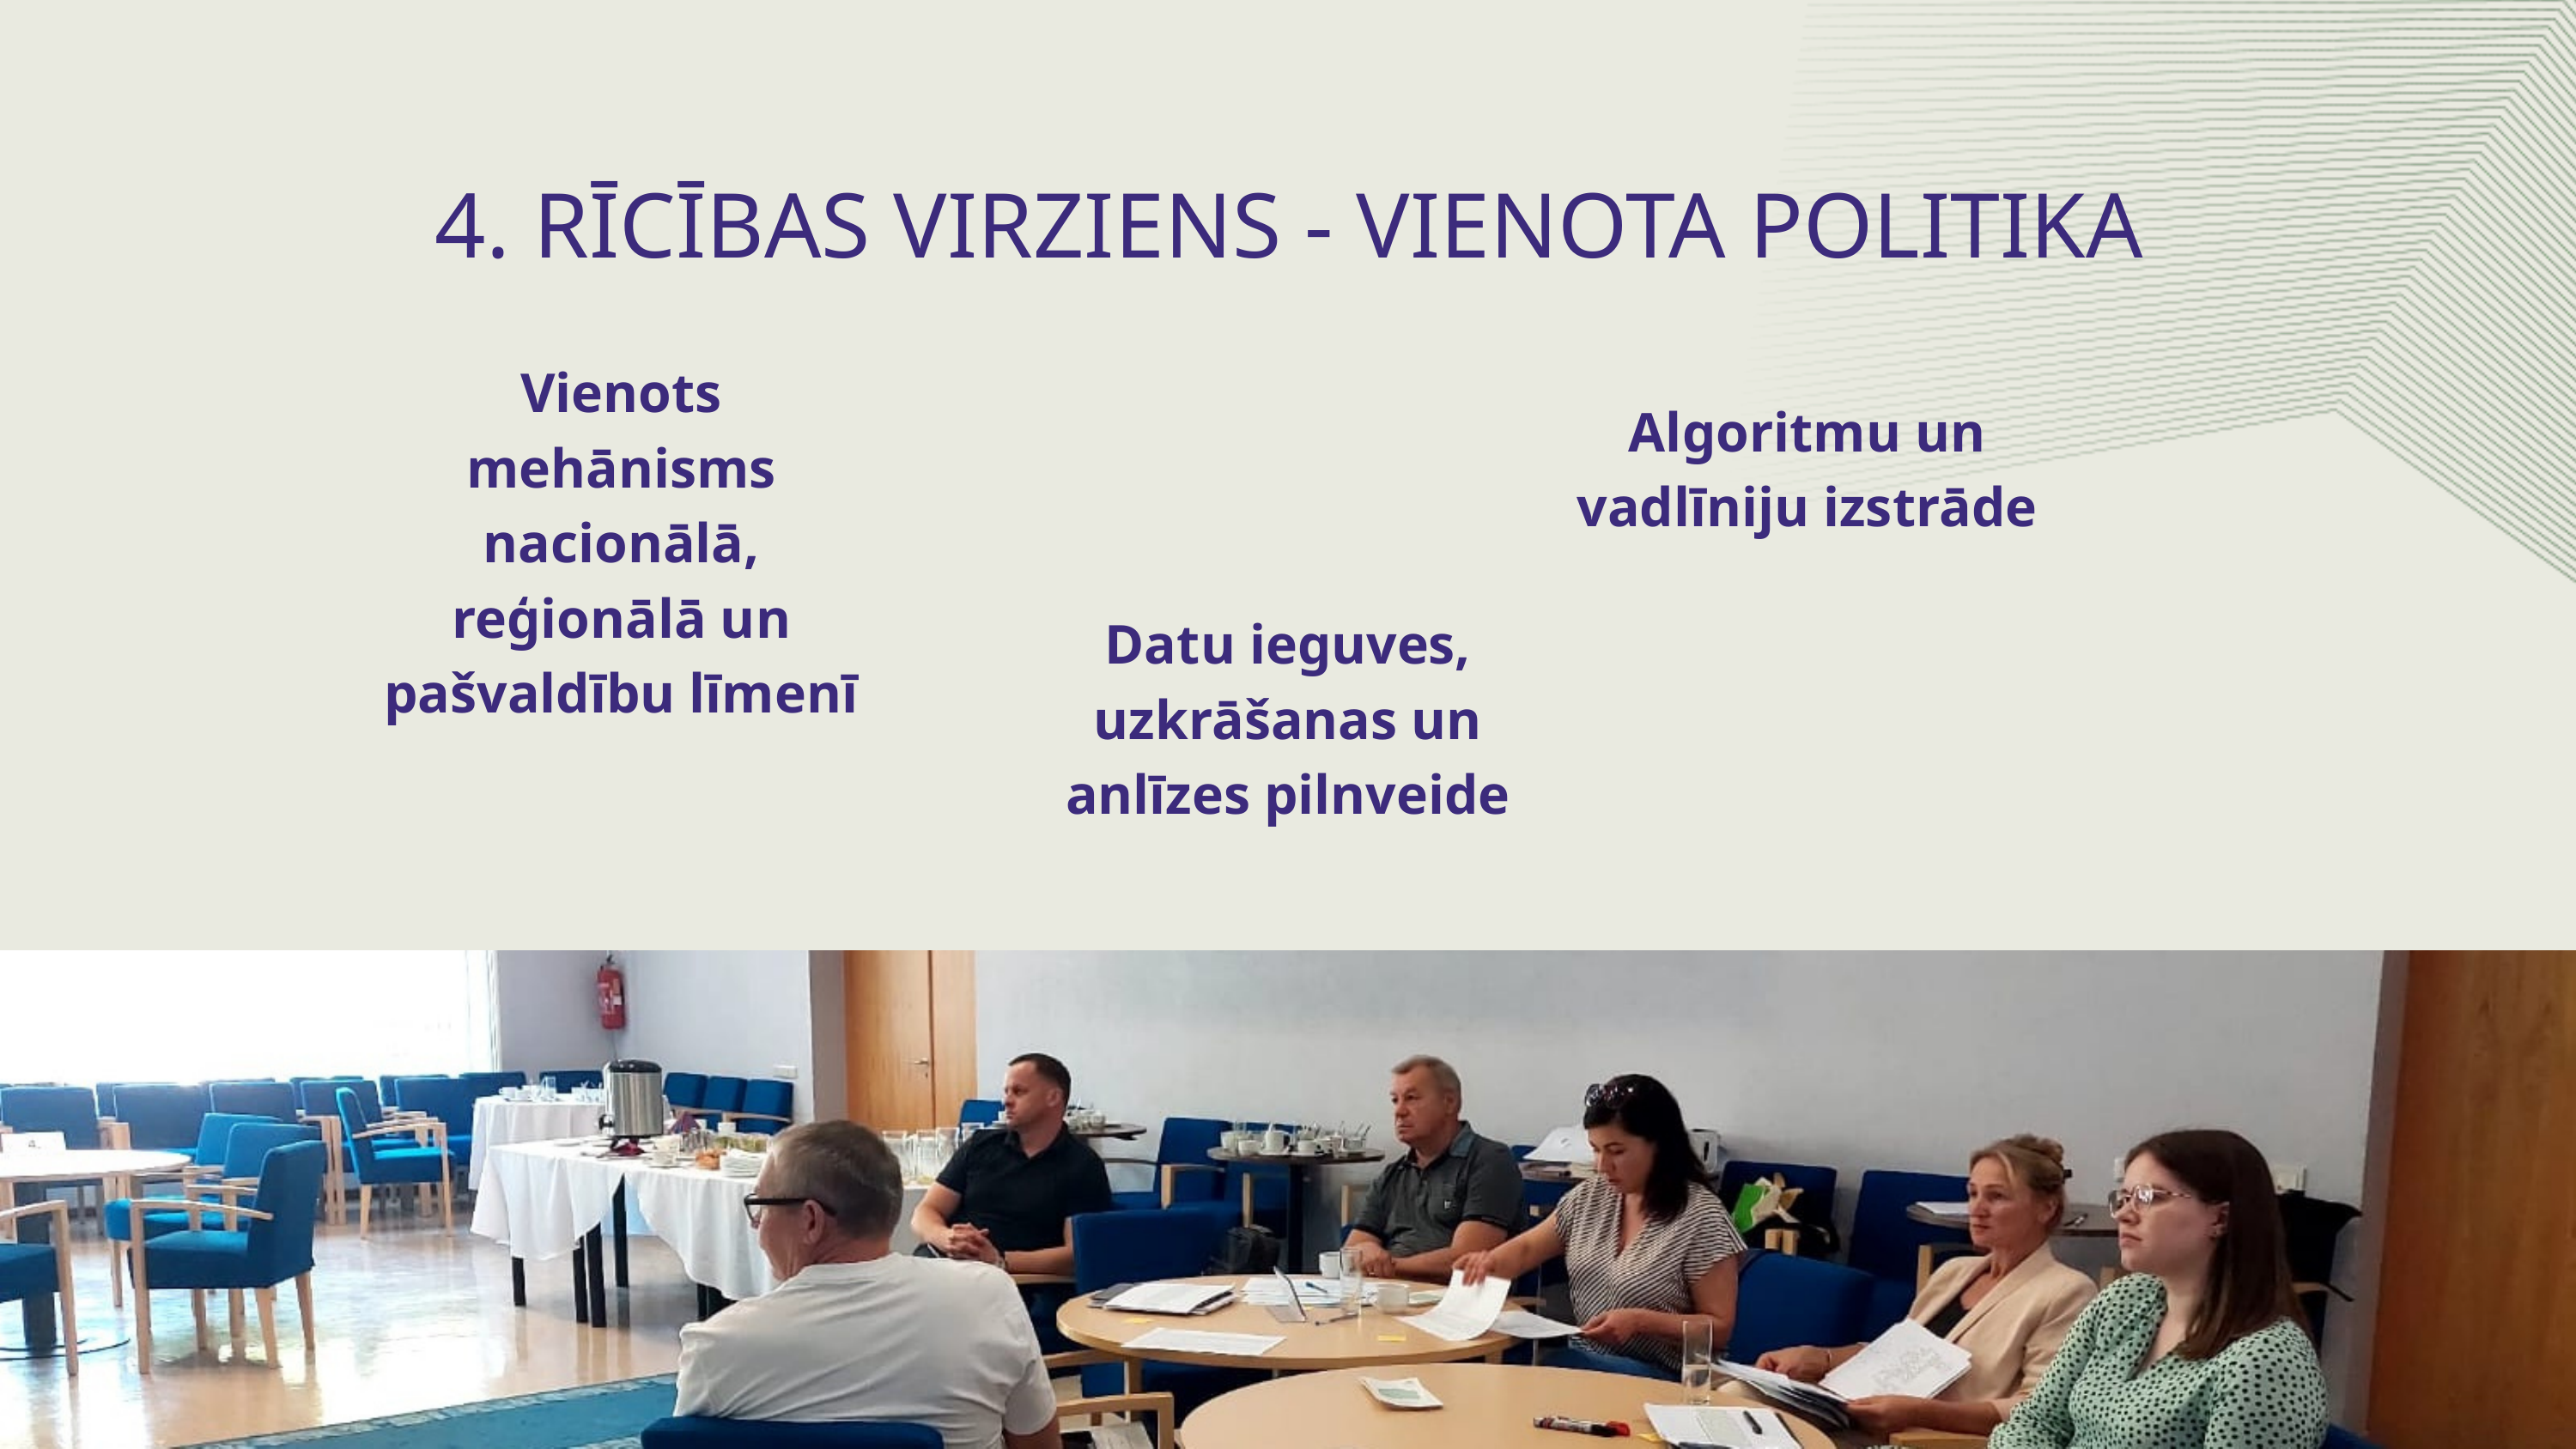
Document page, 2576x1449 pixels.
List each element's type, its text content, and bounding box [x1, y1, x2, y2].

text_box Algoritmu un vadlīniju izstrāde [1553, 387, 2061, 538]
text_box 4. RĪCĪBAS VIRZIENS - VIENOTA POLITIKA [148, 149, 2432, 276]
text_box [0, 950, 2576, 1449]
text_box Datu ieguves, uzkrāšanas un anlīzes pilnveide [1043, 599, 1533, 825]
text_box Vienots mehānisms nacionālā, reģionālā un pašvaldību līmenī [368, 348, 875, 724]
text_box [1720, 0, 2576, 712]
